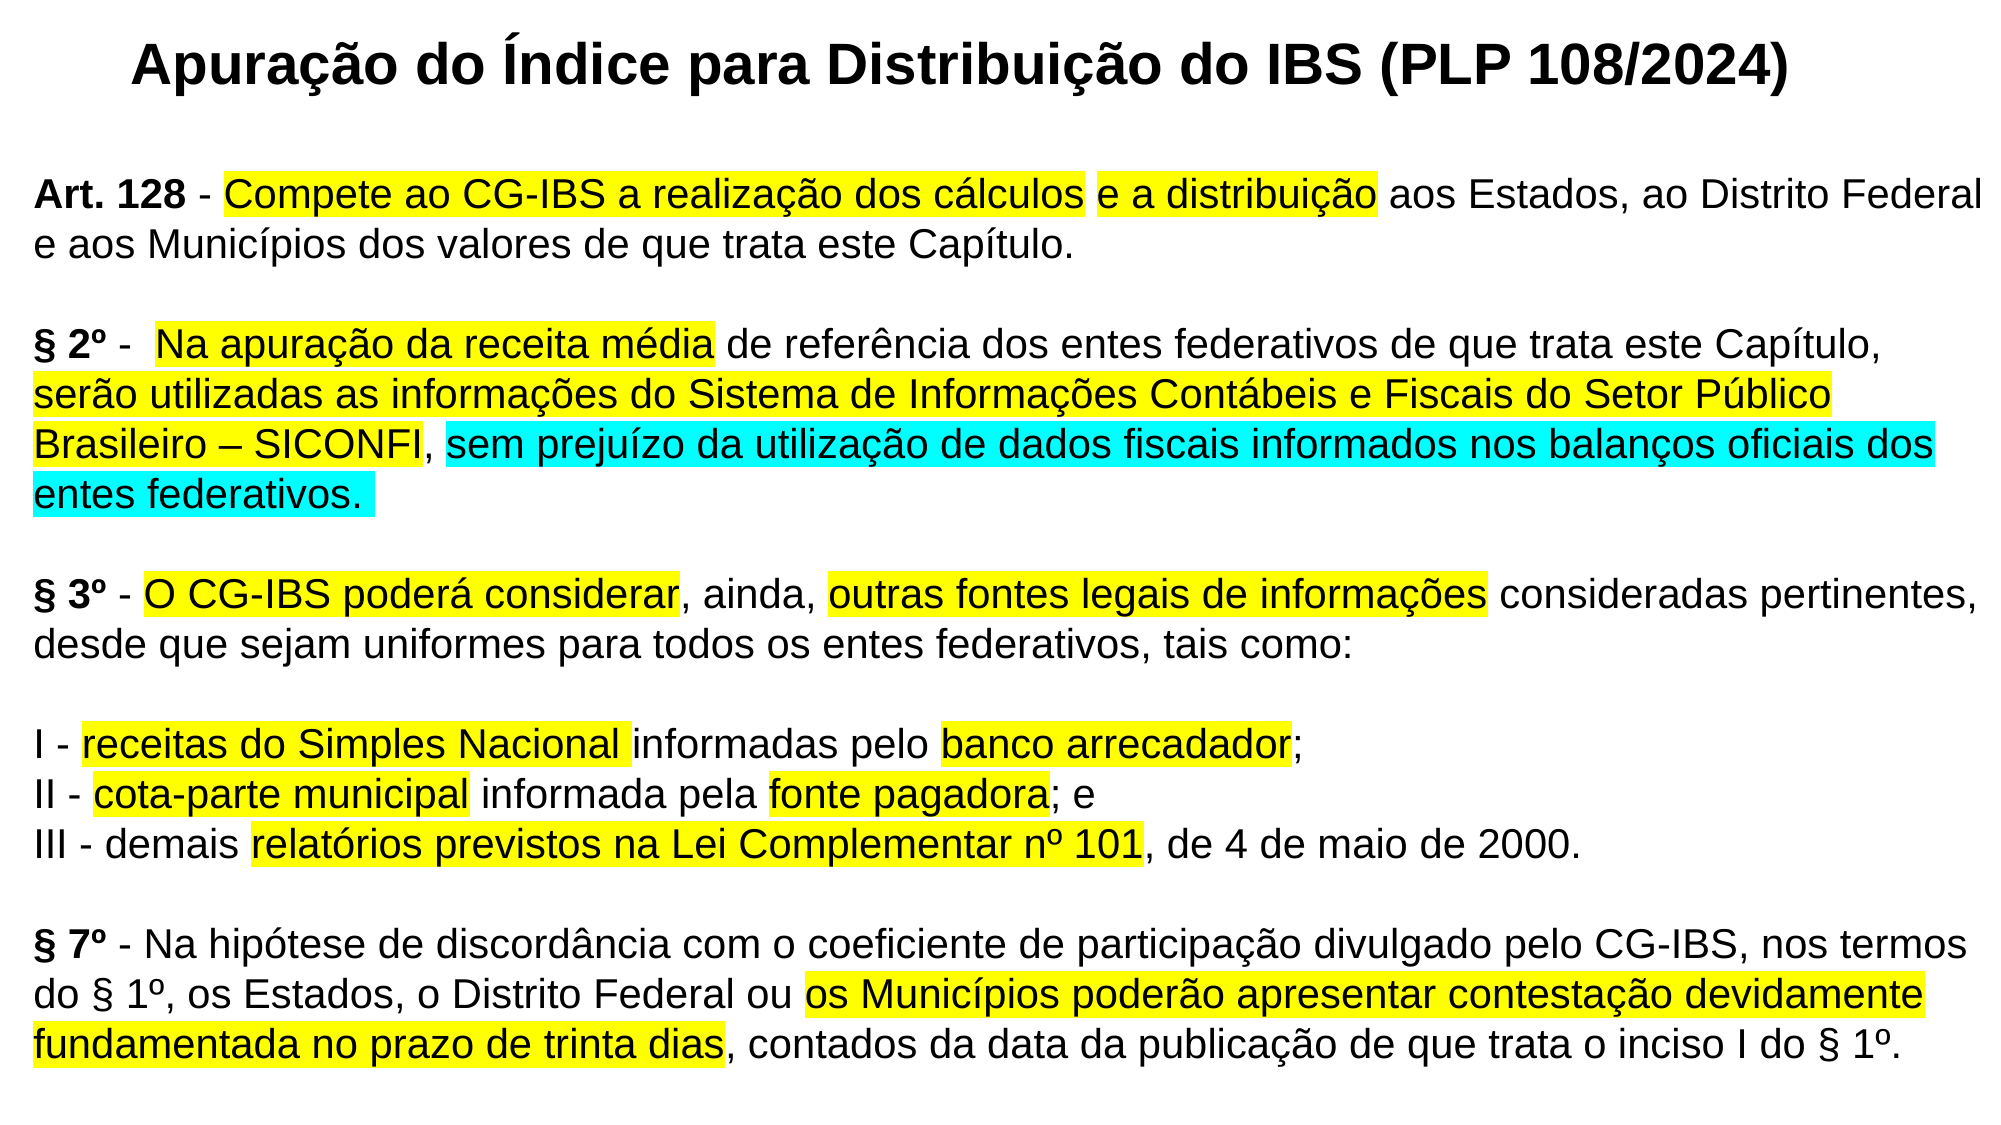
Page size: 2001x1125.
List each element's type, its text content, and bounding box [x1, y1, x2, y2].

text_box Apuração do Índice para Distribuição do IBS (PLP 108/2024) Art. 128 - Compete ao CG-IBS a realização dos cálculos e a distribuição aos Estados, ao Distrito Federal e aos Municípios dos valores de que trata este Capítulo. § 2º - Na apuração da receita média de referência dos entes federativos de que trata este Capítulo, serão utilizadas as informações do Sistema de Informações Contábeis e Fiscais do Setor Público Brasileiro – SICONFI, sem prejuízo da utilização de dados fiscais informados nos balanços oficiais dos entes federativos. § 3º - O CG-IBS poderá considerar, ainda, outras fontes legais de informações consideradas pertinentes, desde que sejam uniformes para todos os entes federativos, tais como: I - receitas do Simples Nacional informadas pelo banco arrecadador; II - cota-parte municipal informada pela fonte pagadora; e III - demais relatórios previstos na Lei Complementar nº 101, de 4 de maio de 2000. § 7º - Na hipótese de discordância com o coeficiente de participação divulgado pelo CG-IBS, nos termos do § 1º, os Estados, o Distrito Federal ou os Municípios poderão apresentar contestação devidamente fundamentada no prazo de trinta dias, contados da data da publicação de que trata o inciso I do § 1º. [18, 19, 2000, 1075]
